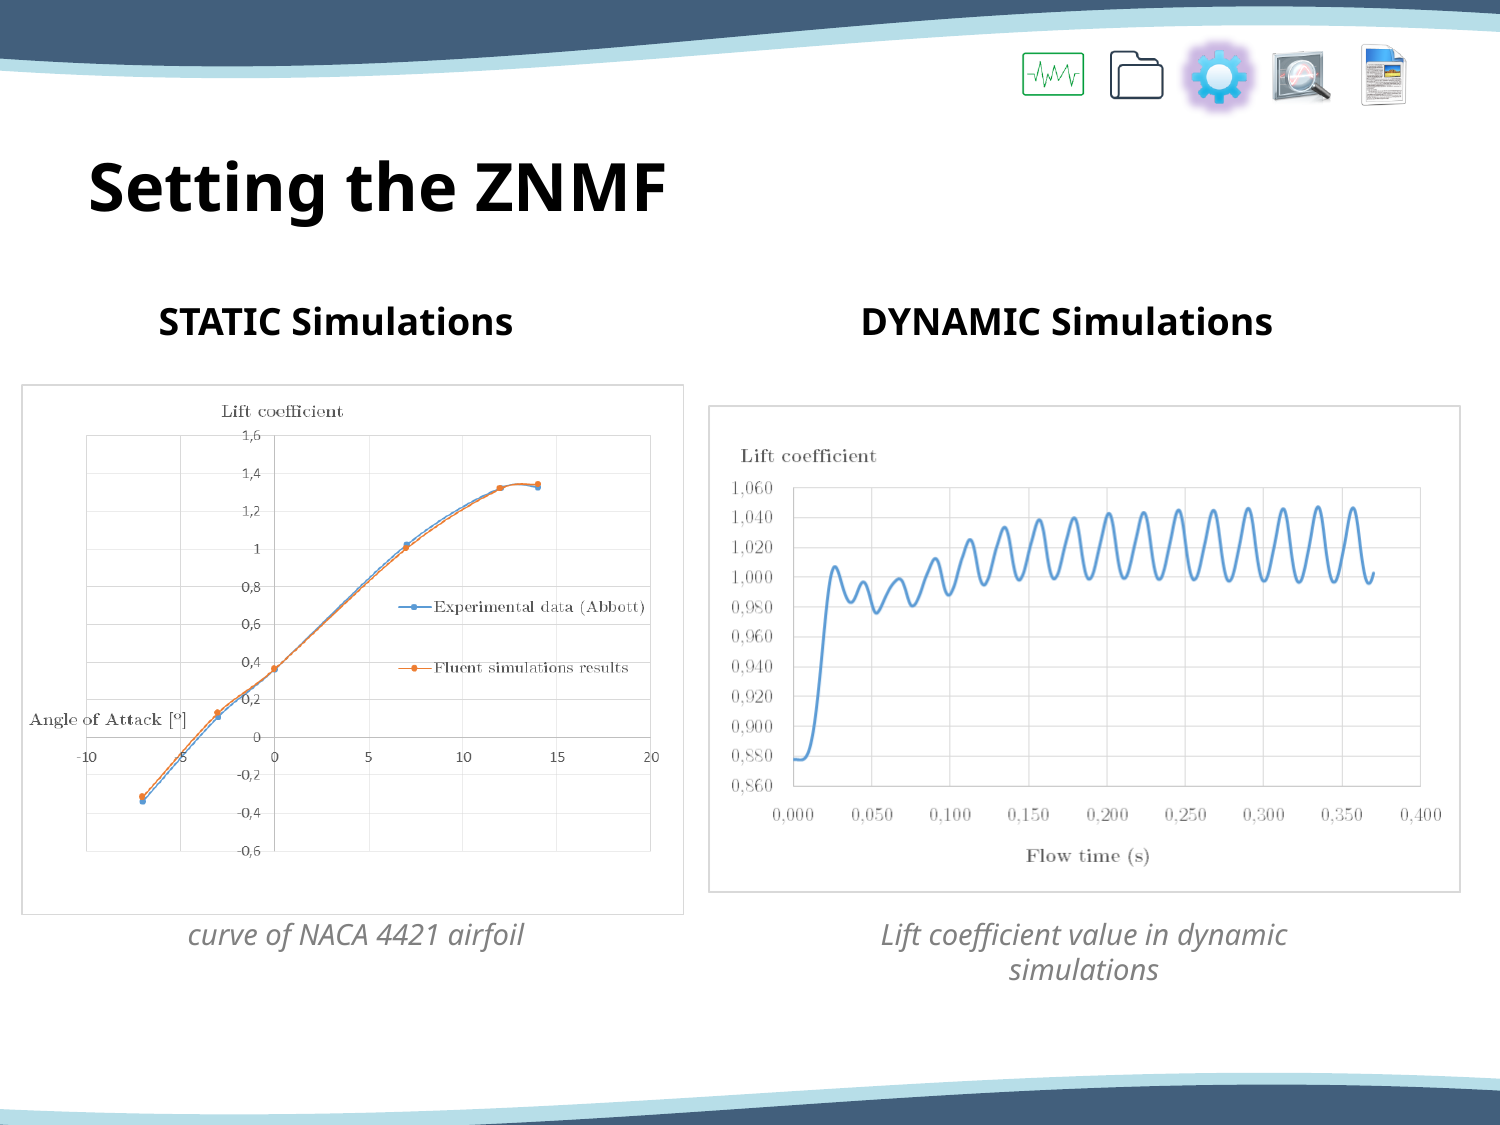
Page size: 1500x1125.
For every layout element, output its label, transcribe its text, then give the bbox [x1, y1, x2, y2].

text_box DYNAMIC Simulations [845, 290, 1323, 351]
picture [21, 384, 684, 915]
text_box STATIC Simulations [143, 290, 561, 351]
picture [707, 405, 1461, 894]
title Setting the ZNMF [73, 125, 1424, 244]
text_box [1021, 42, 1416, 108]
text_box Lift coefficient value in dynamic simulations [788, 908, 1381, 994]
